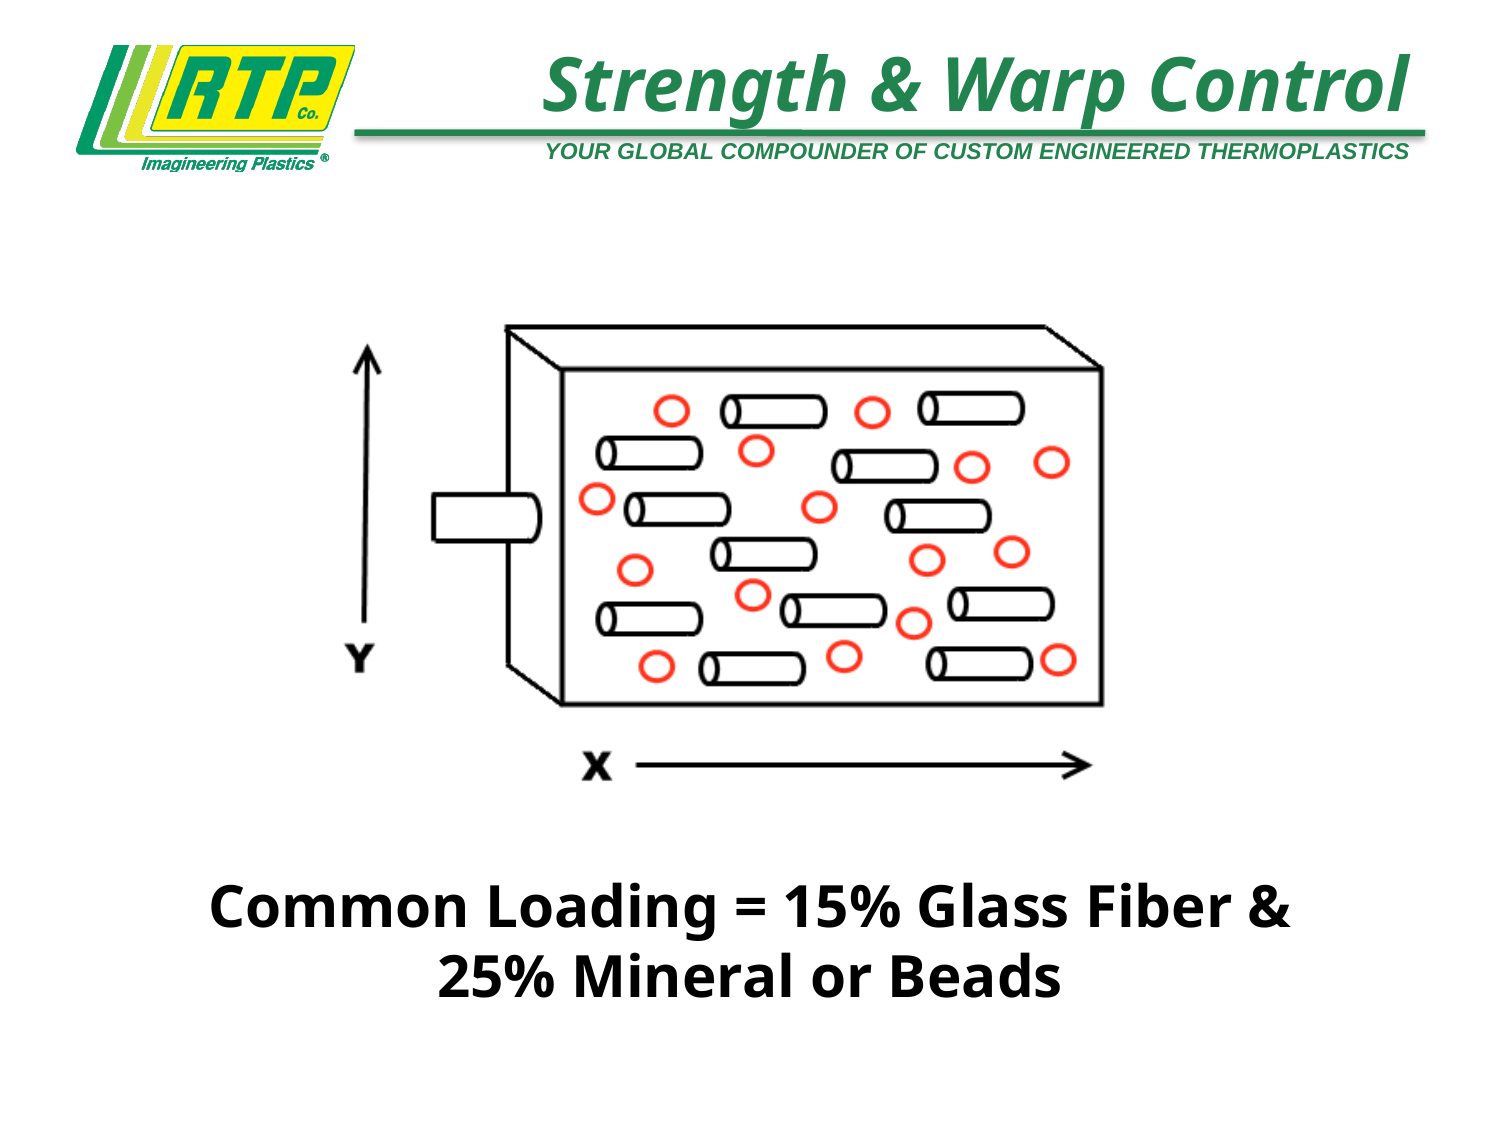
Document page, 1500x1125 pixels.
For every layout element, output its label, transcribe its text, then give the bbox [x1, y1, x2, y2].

text_box Common Loading = 15% Glass Fiber & 25% Mineral or Beads [0, 861, 1500, 1017]
title Strength & Warp Control [354, 0, 1425, 135]
picture [312, 202, 1188, 874]
